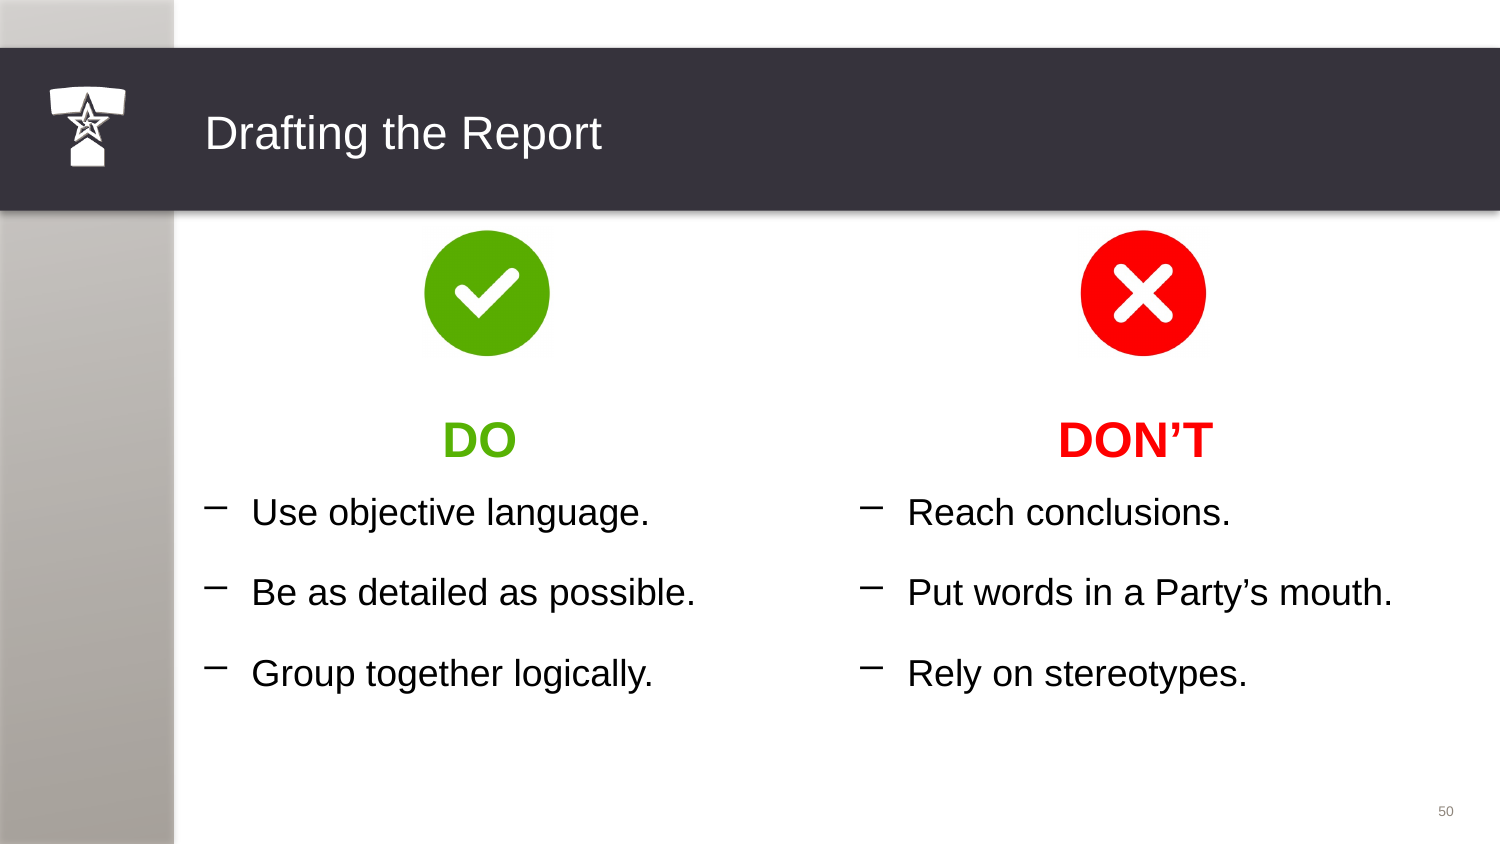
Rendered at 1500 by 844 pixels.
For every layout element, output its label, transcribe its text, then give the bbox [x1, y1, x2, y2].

title Drafting the Report [189, 80, 1469, 181]
picture [1078, 226, 1210, 358]
picture [41, 78, 133, 177]
text_box DON’T Reach conclusions. Put words in a Party’s mouth. Rely on stereotypes. [845, 374, 1443, 783]
text_box DO Use objective language. Be as detailed as possible. Group together logically. [189, 374, 787, 783]
slide_number 50 [1330, 782, 1469, 827]
picture [422, 225, 554, 358]
